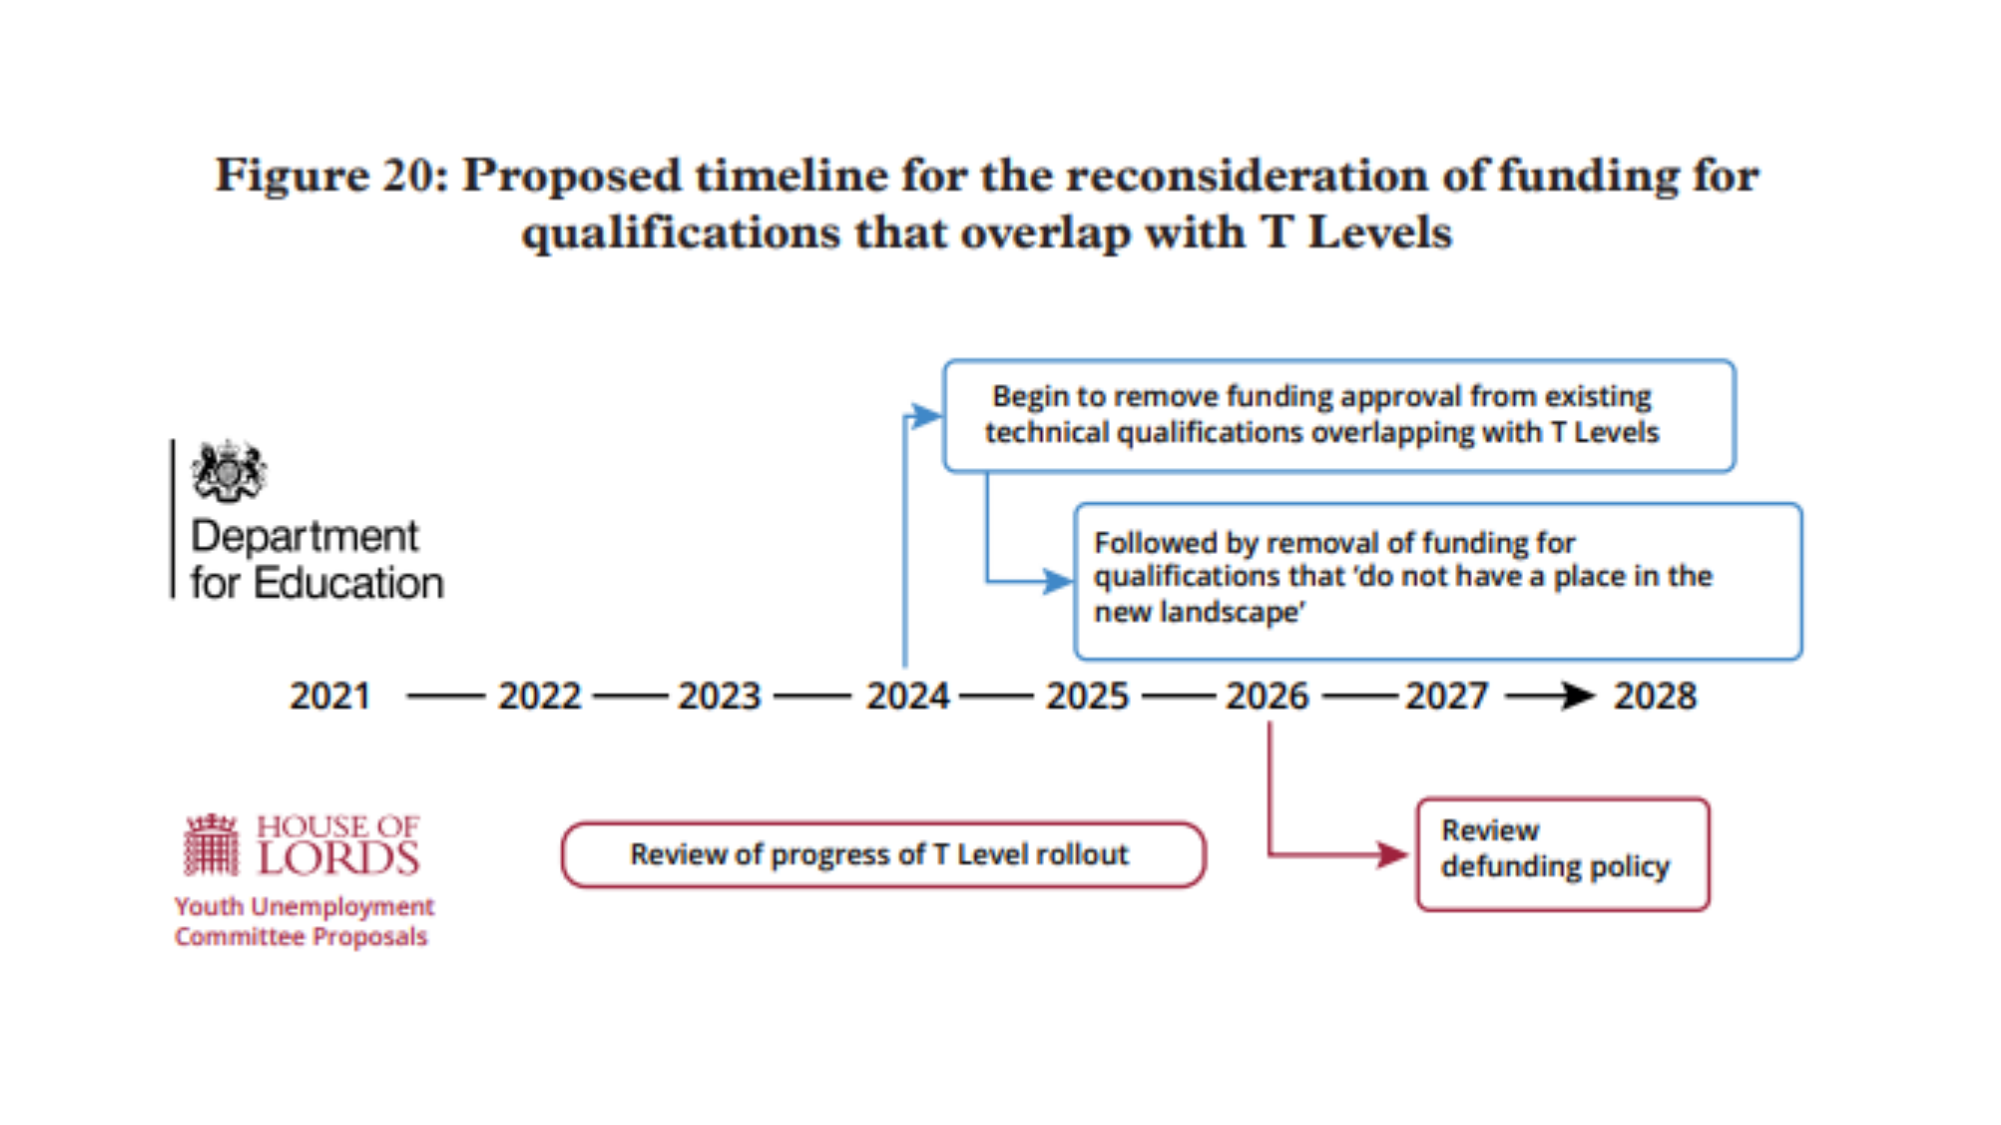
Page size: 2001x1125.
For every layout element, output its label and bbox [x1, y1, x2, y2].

picture [112, 105, 1888, 1020]
